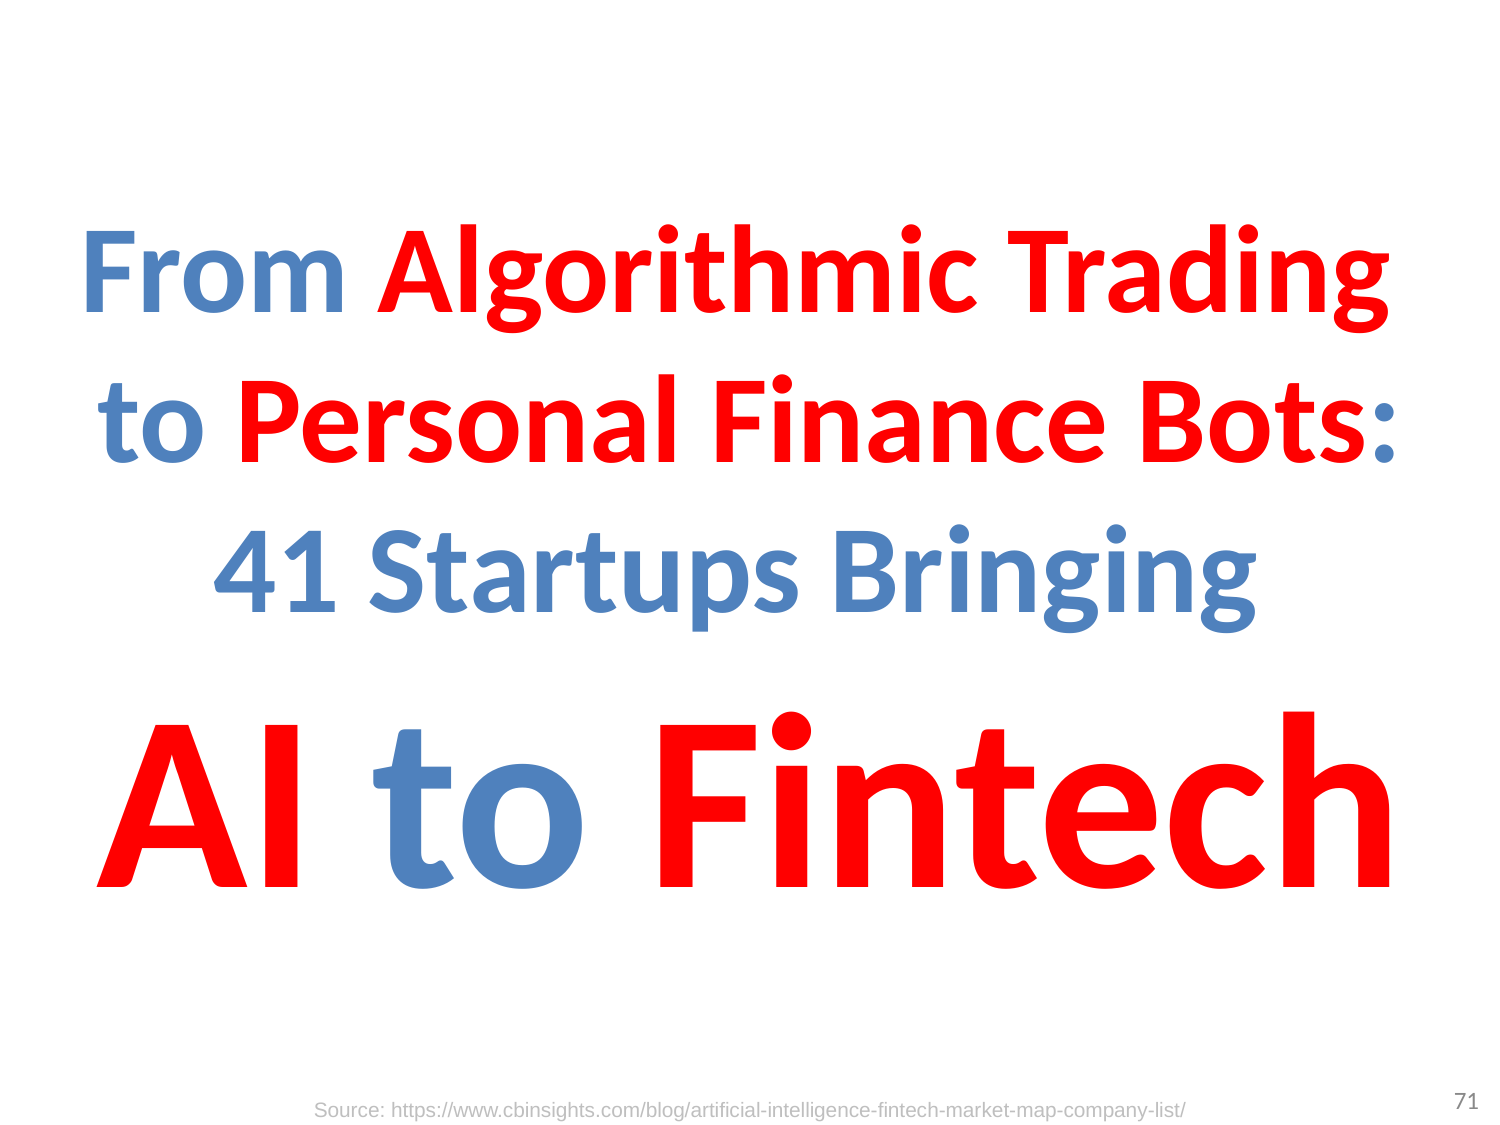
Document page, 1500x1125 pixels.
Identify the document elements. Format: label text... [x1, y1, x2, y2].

text_box Source: https://www.cbinsights.com/blog/artificial-intelligence-fintech-market-map-company-list/ [176, 1089, 1324, 1125]
slide_number 71 [1144, 1069, 1495, 1125]
title From Algorithmic Trading to Personal Finance Bots: 41 Startups Bringing AI to Fintech [5, 78, 1495, 1047]
